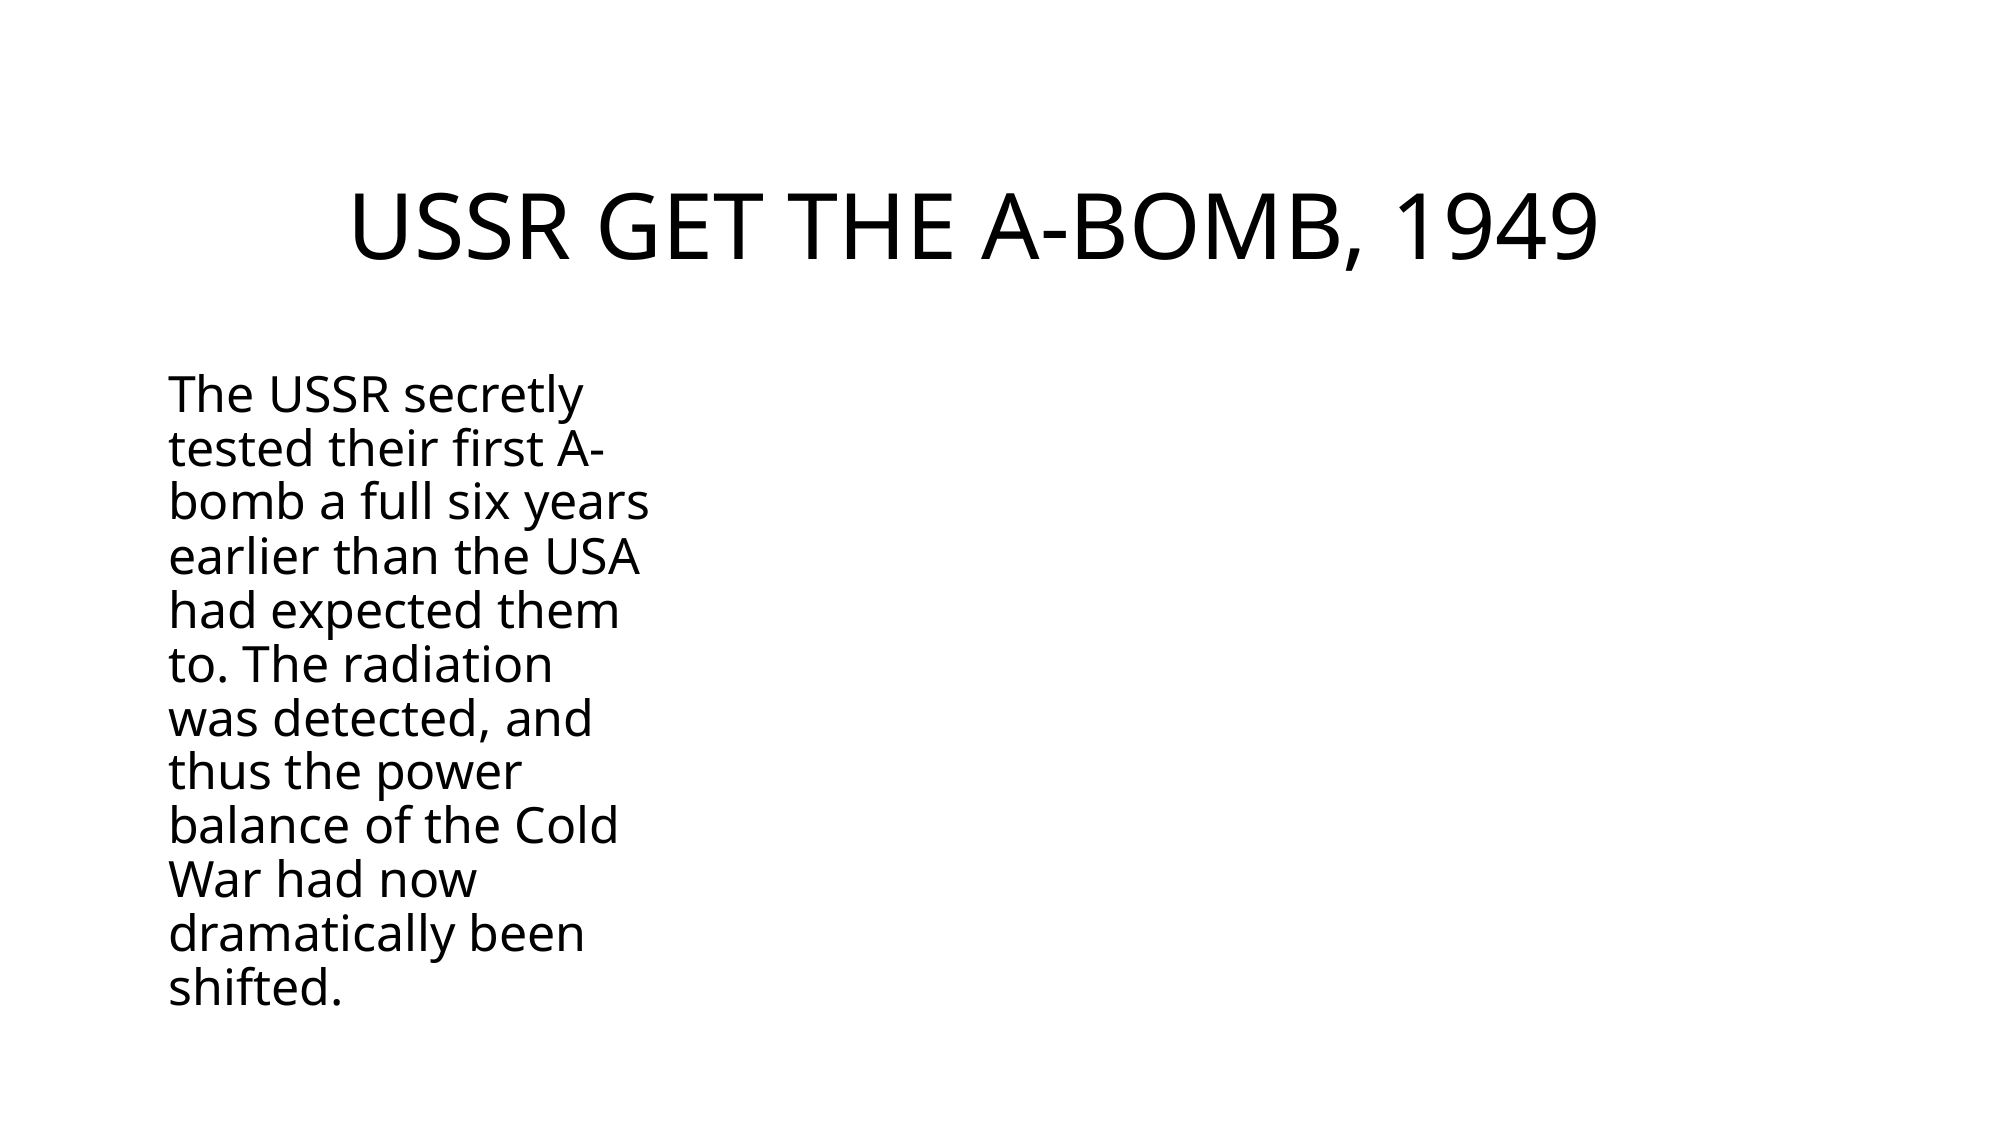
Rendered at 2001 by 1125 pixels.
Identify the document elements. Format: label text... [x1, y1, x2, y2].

subtitle The USSR secretly tested their first A-bomb a full six years earlier than the USA had expected them to. The radiation was detected, and thus the power balance of the Cold War had now dramatically been shifted. [153, 361, 672, 1050]
title USSR GET THE A-BOMB, 1949 [225, 84, 1725, 287]
